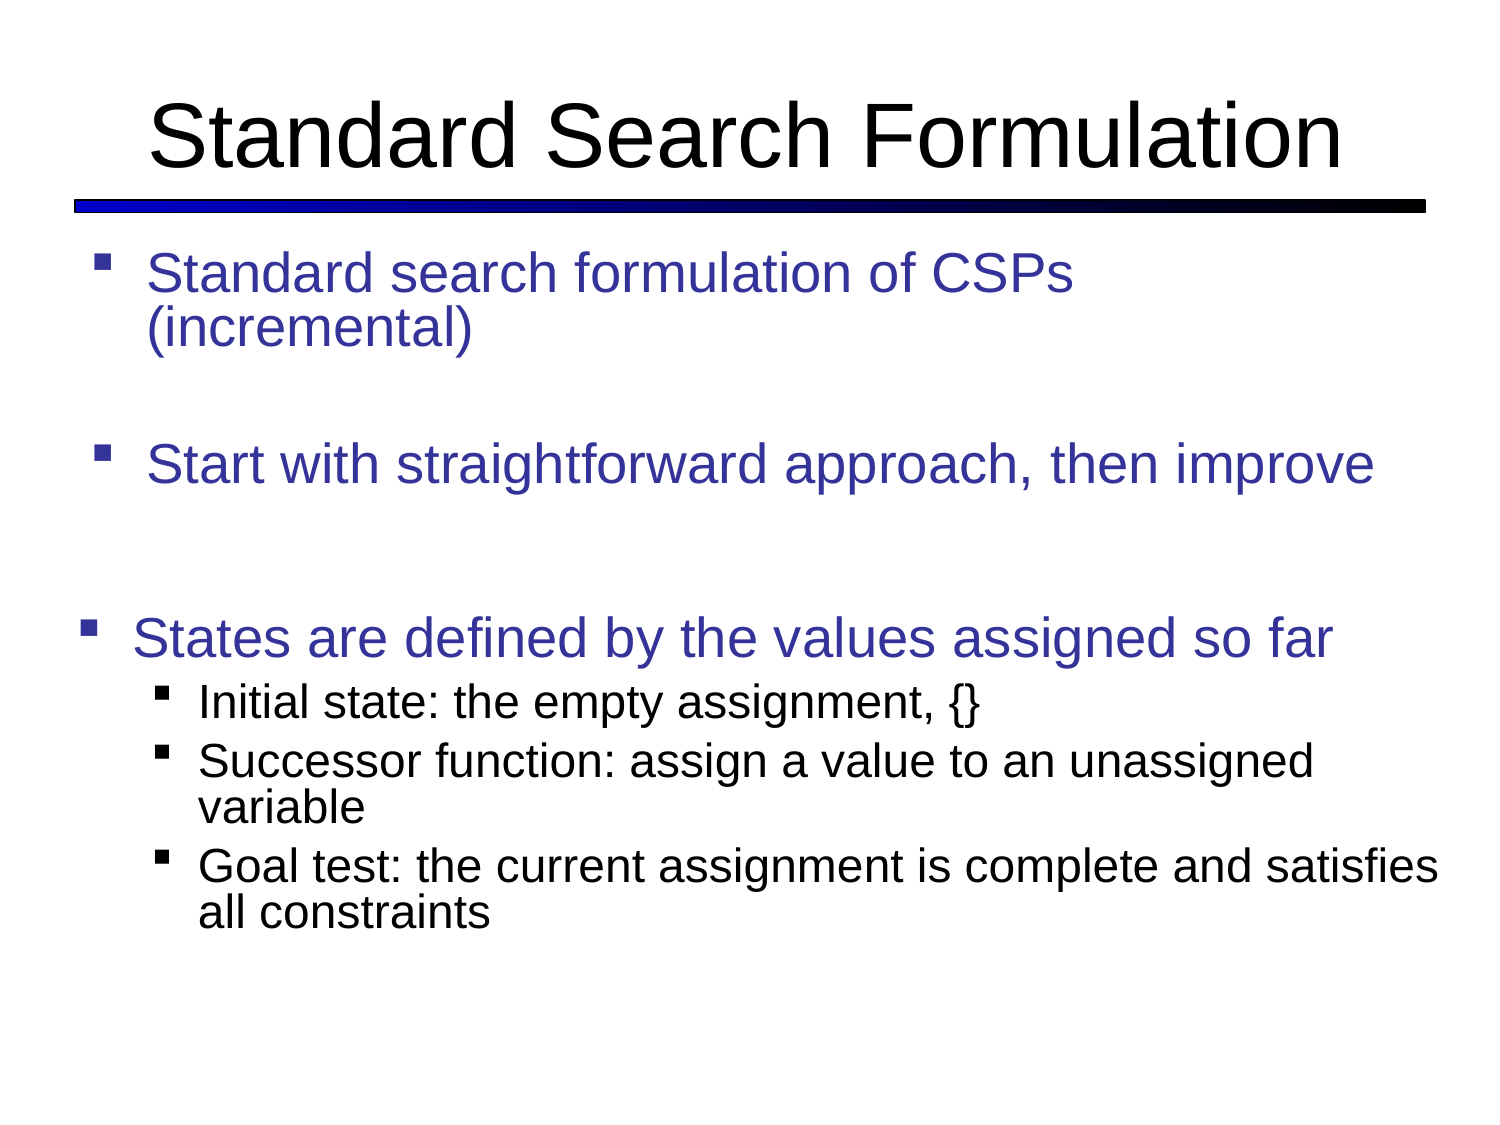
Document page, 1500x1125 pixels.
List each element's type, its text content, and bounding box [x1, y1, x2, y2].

text_box States are defined by the values assigned so far Initial state: the empty assignment, {} Successor function: assign a value to an unassigned variable Goal test: the current assignment is complete and satisfies all constraints [69, 614, 1450, 1013]
title Standard Search Formulation [75, 0, 1425, 263]
list Standard search formulation of CSPs (incremental) Start with straightforward approach, then improve [75, 240, 1413, 575]
